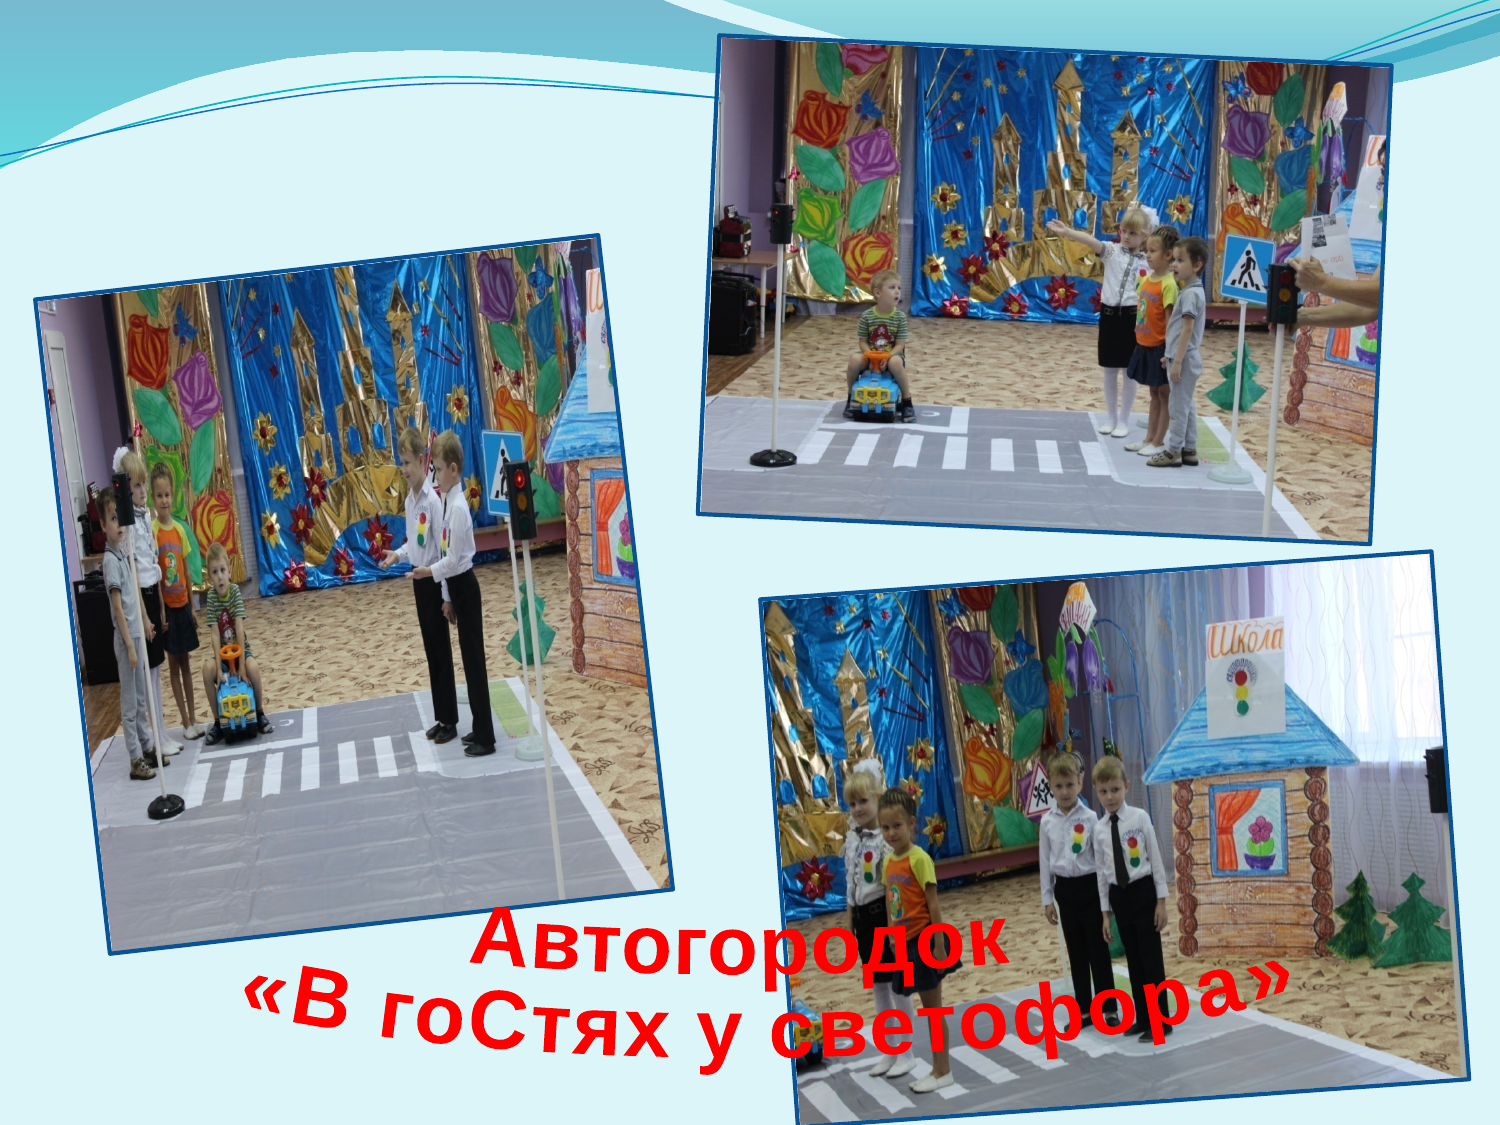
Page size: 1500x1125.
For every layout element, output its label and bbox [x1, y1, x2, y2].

picture [38, 239, 670, 951]
picture [763, 554, 1466, 1124]
picture [702, 38, 1389, 541]
